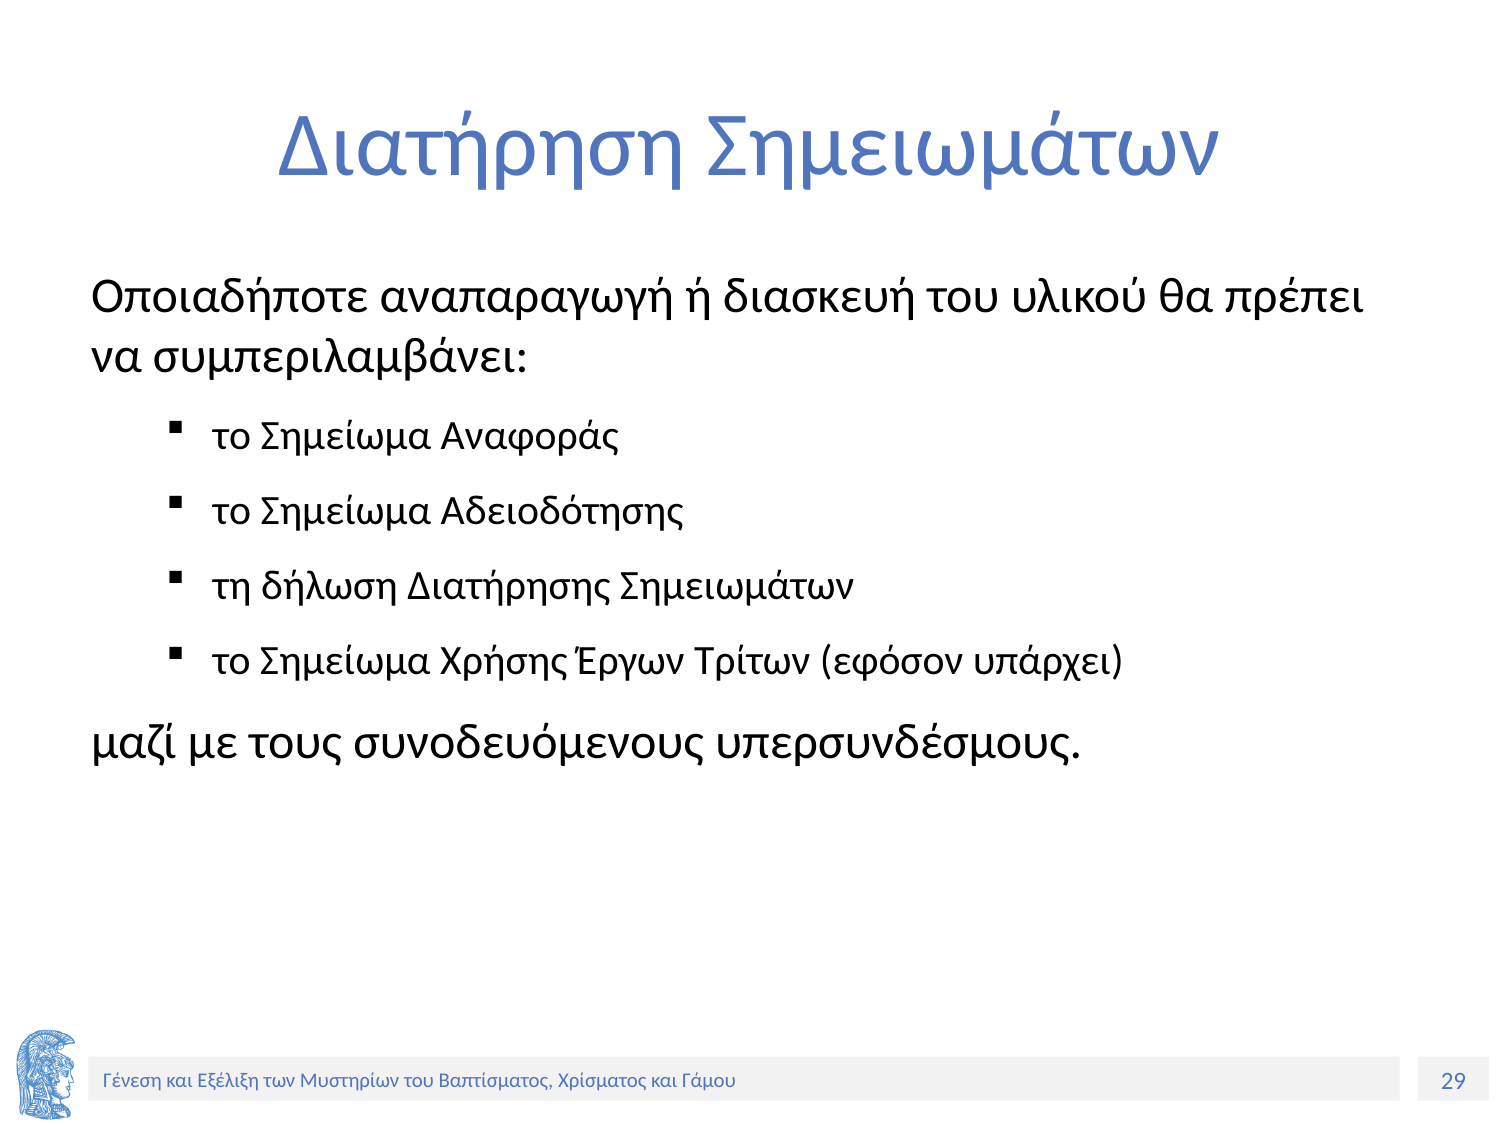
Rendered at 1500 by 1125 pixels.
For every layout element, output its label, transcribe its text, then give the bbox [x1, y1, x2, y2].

picture [9, 1026, 81, 1120]
title Διατήρηση Σημειωμάτων [75, 45, 1425, 233]
list Οποιαδήποτε αναπαραγωγή ή διασκευή του υλικού θα πρέπει να συμπεριλαμβάνει: το Σημείωμα Αναφοράς το Σημείωμα Αδειοδότησης τη δήλωση Διατήρησης Σημειωμάτων το Σημείωμα Χρήσης Έργων Τρίτων (εφόσον υπάρχει) μαζί με τους συνοδευόμενους υπερσυνδέσμους. [76, 255, 1427, 998]
